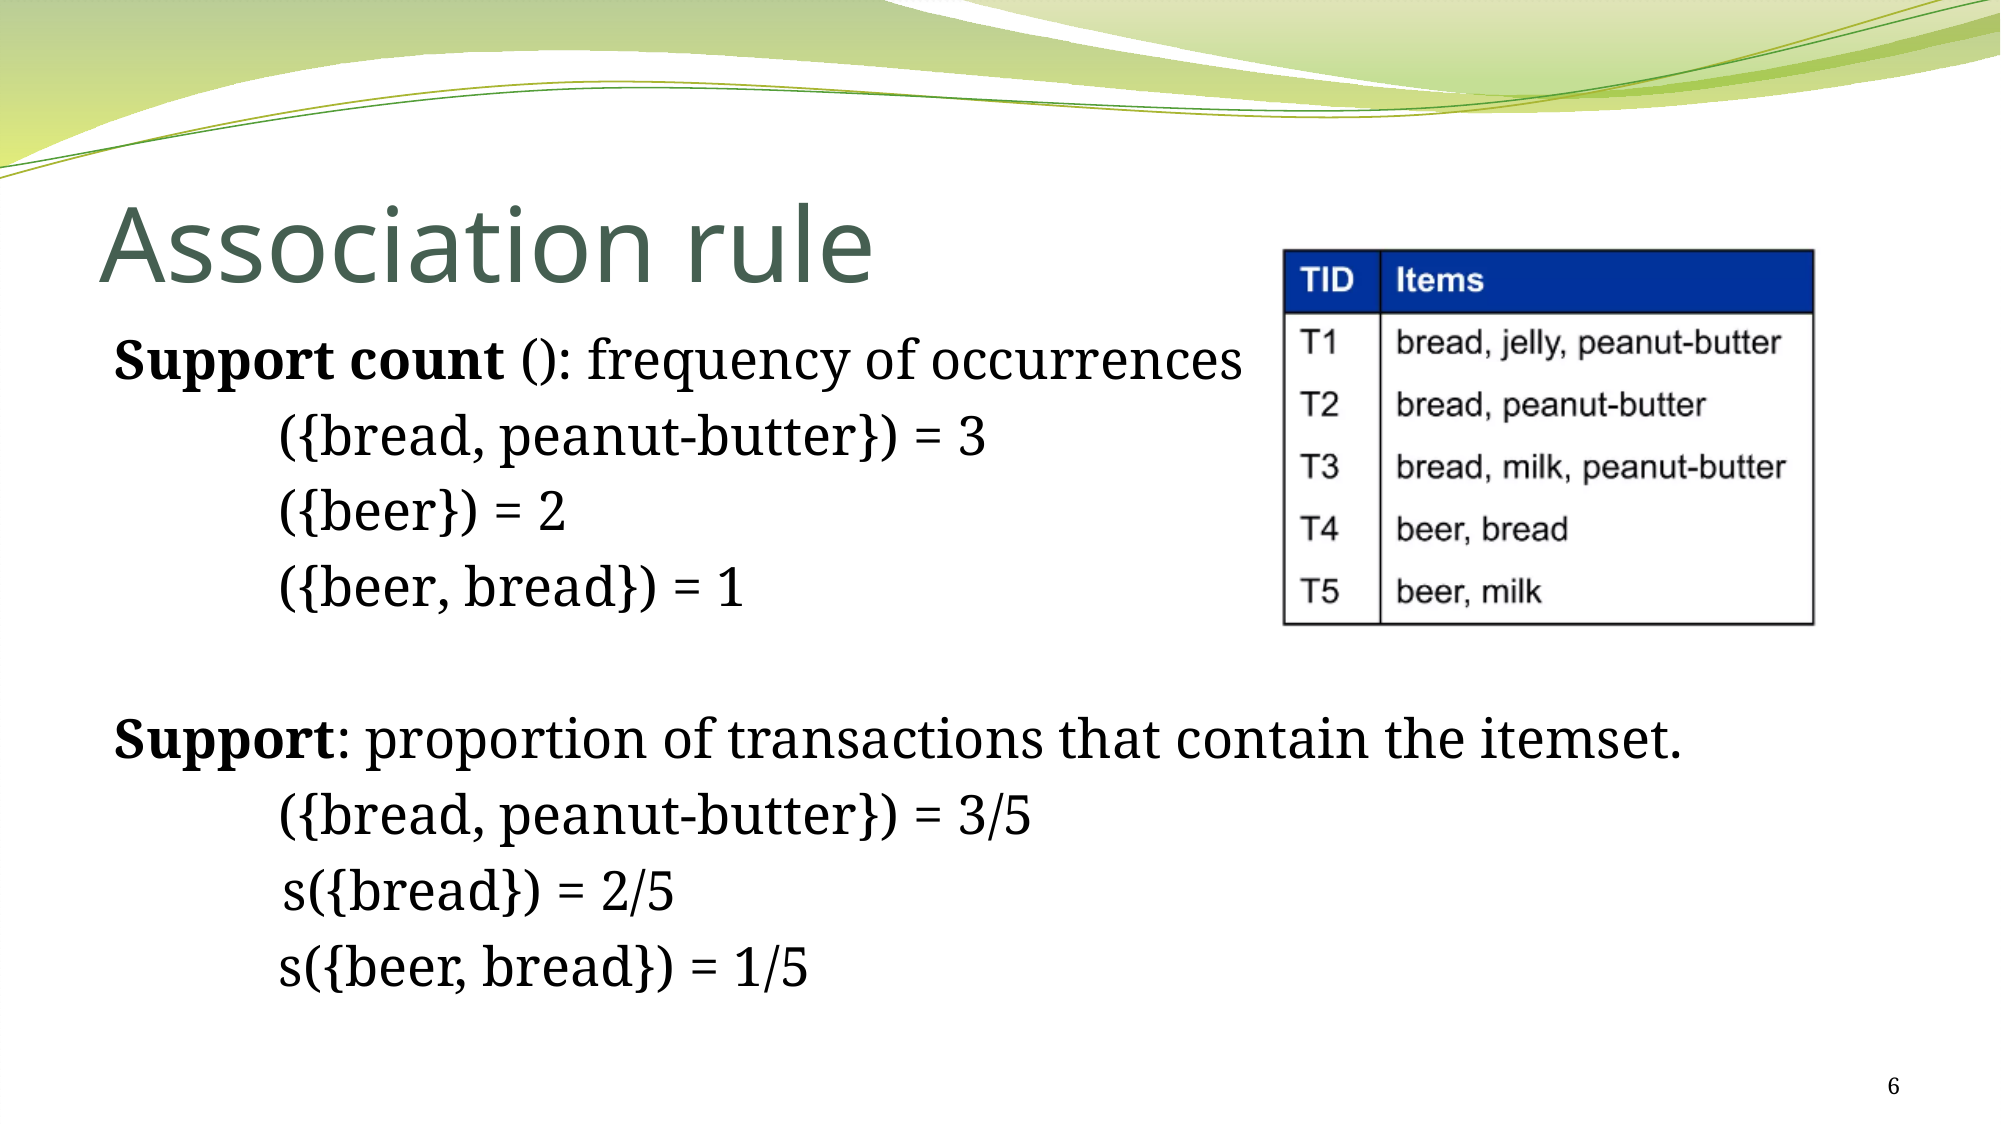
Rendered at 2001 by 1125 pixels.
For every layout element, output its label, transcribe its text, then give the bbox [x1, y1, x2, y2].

title Association rule [99, 115, 1900, 303]
picture [1264, 229, 1847, 646]
slide_number 6 [1733, 1042, 1900, 1103]
